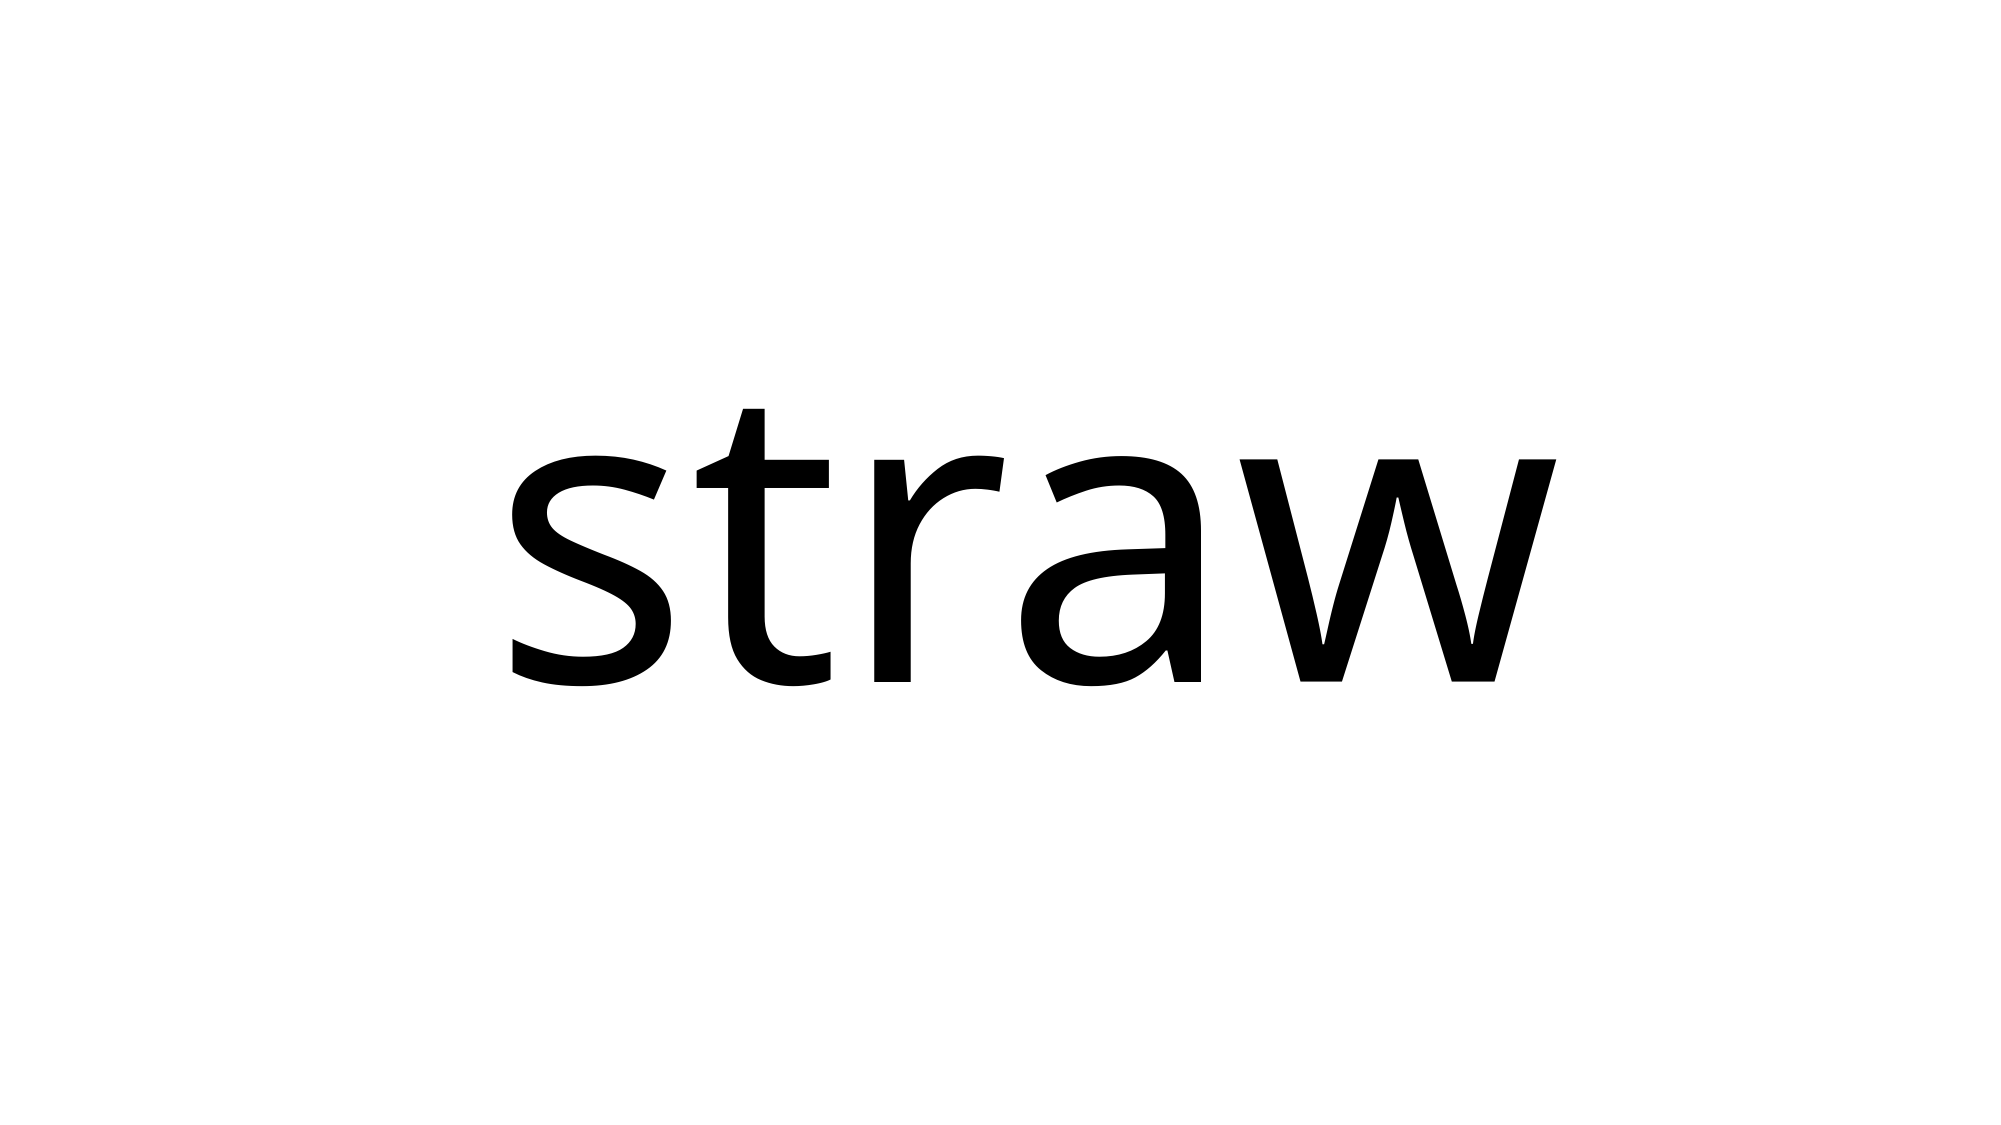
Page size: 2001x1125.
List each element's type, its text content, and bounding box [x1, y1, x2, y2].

text_box straw [85, 439, 1968, 657]
